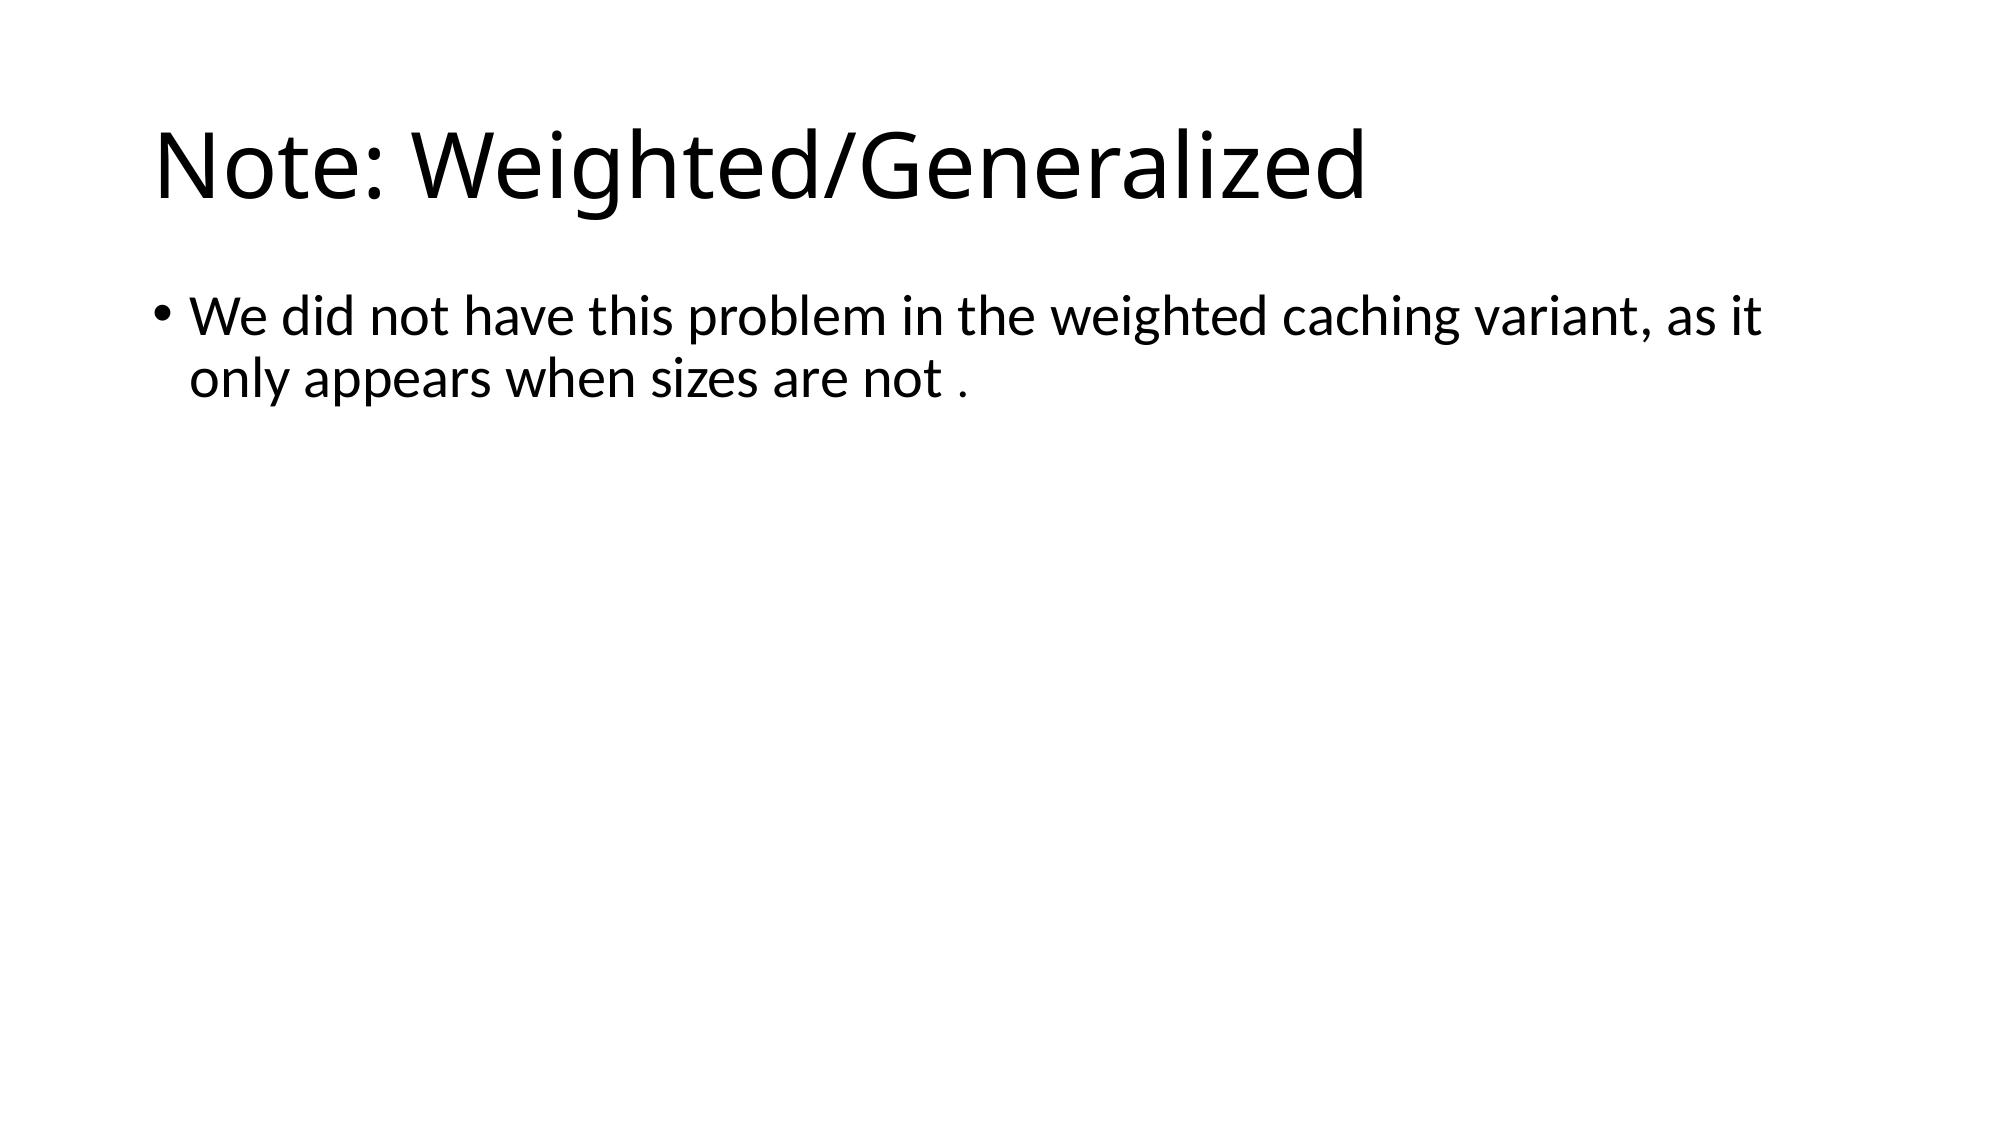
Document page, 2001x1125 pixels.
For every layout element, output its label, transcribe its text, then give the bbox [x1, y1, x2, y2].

title Note: Weighted/Generalized [137, 59, 1863, 278]
